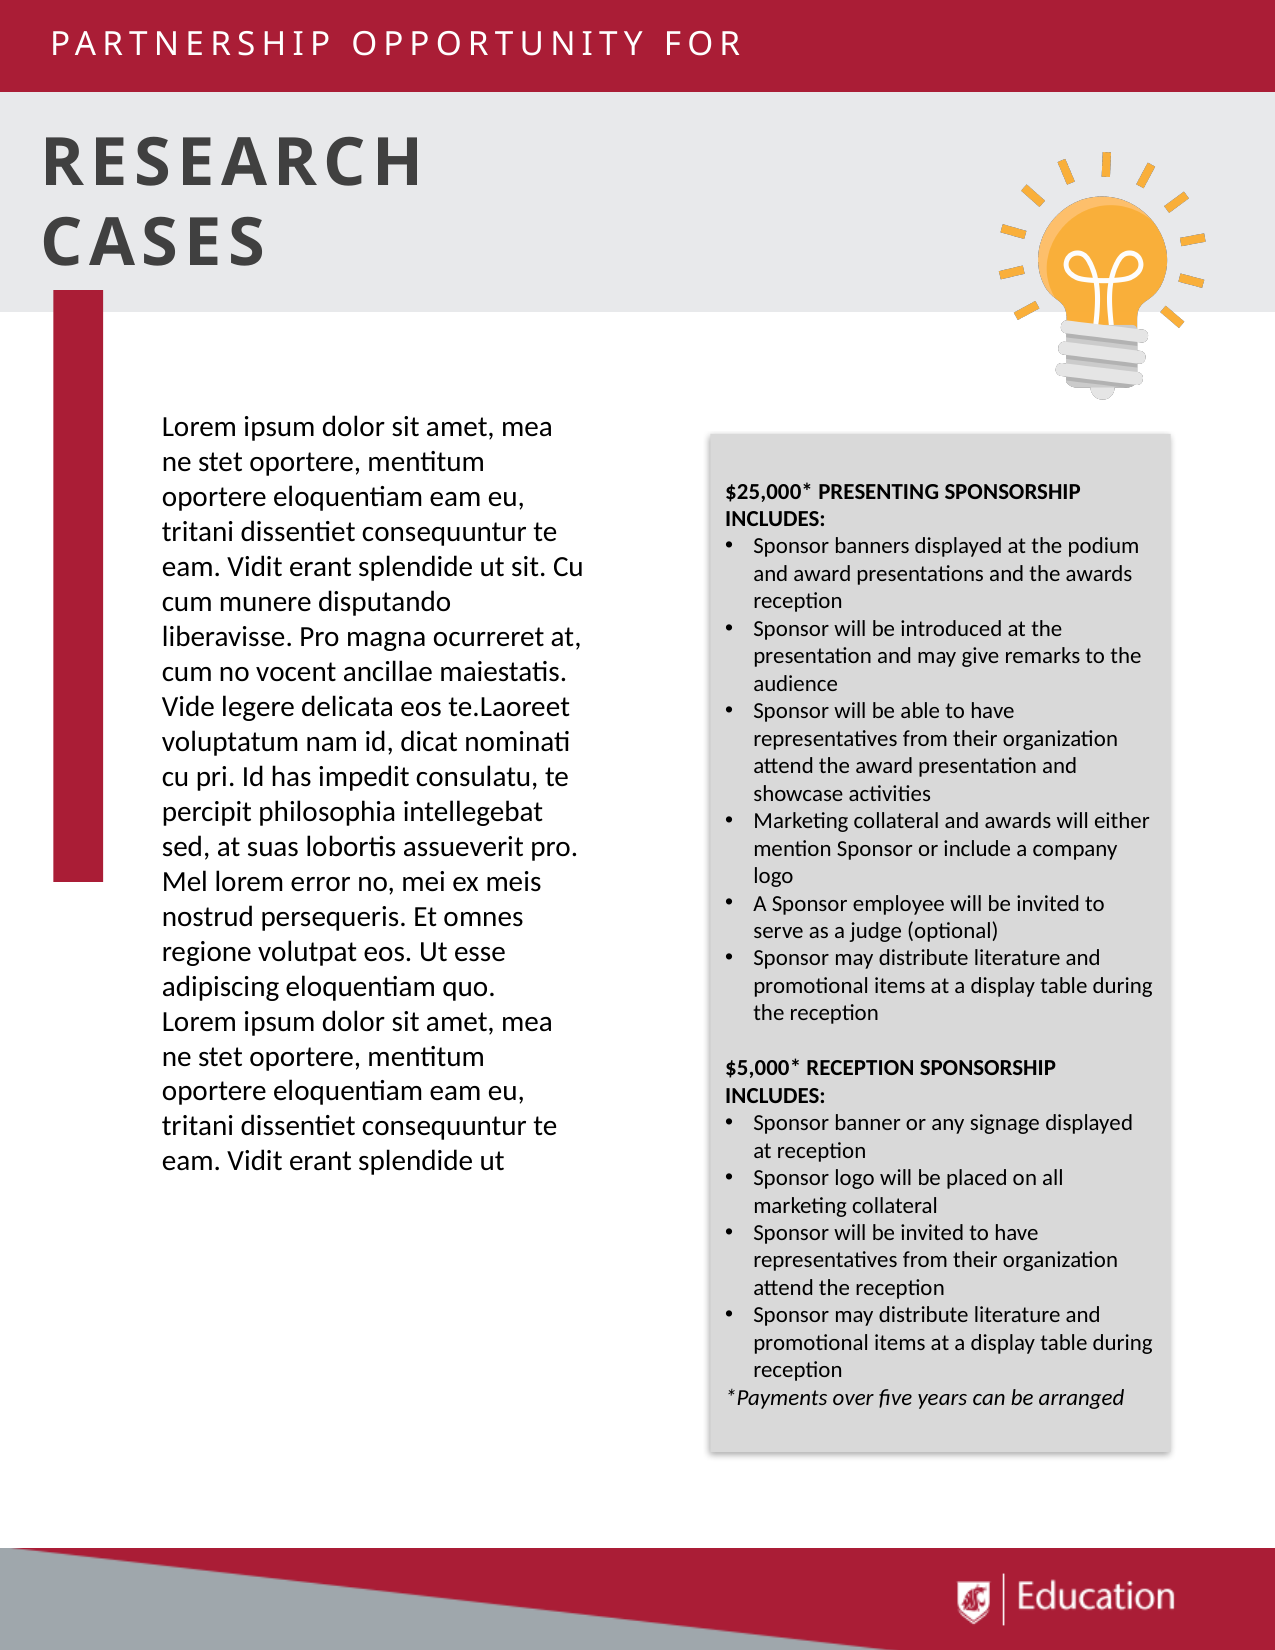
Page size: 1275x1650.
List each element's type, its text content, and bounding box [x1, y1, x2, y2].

text_box Lorem ipsum dolor sit amet, mea ne stet oportere, mentitum oportere eloquentiam eam eu, tritani dissentiet consequuntur te eam. Vidit erant splendide ut sit. Cu cum munere disputando liberavisse. Pro magna ocurreret at, cum no vocent ancillae maiestatis. Vide legere delicata eos te.Laoreet voluptatum nam id, dicat nominati cu pri. Id has impedit consulatu, te percipit philosophia intellegebat sed, at suas lobortis assueverit pro. Mel lorem error no, mei ex meis nostrud persequeris. Et omnes regione volutpat eos. Ut esse adipiscing eloquentiam quo. Lorem ipsum dolor sit amet, mea ne stet oportere, mentitum oportere eloquentiam eam eu, tritani dissentiet consequuntur te eam. Vidit erant splendide ut [147, 400, 600, 1184]
text_box $25,000* PRESENTING SPONSORSHIP INCLUDES: Sponsor banners displayed at the podium and award presentations and the awards reception Sponsor will be introduced at the presentation and may give remarks to the audience Sponsor will be able to have representatives from their organization attend the award presentation and showcase activities Marketing collateral and awards will either mention Sponsor or include a company logo A Sponsor employee will be invited to serve as a judge (optional) Sponsor may distribute literature and promotional items at a display table during the reception $5,000* RECEPTION SPONSORSHIP INCLUDES: Sponsor banner or any signage displayed at reception Sponsor logo will be placed on all marketing collateral Sponsor will be invited to have representatives from their organization attend the reception Sponsor may distribute literature and promotional items at a display table during reception *Payments over five years can be arranged [710, 433, 1171, 1453]
picture [0, 0, 1275, 882]
picture [0, 1548, 1275, 1650]
